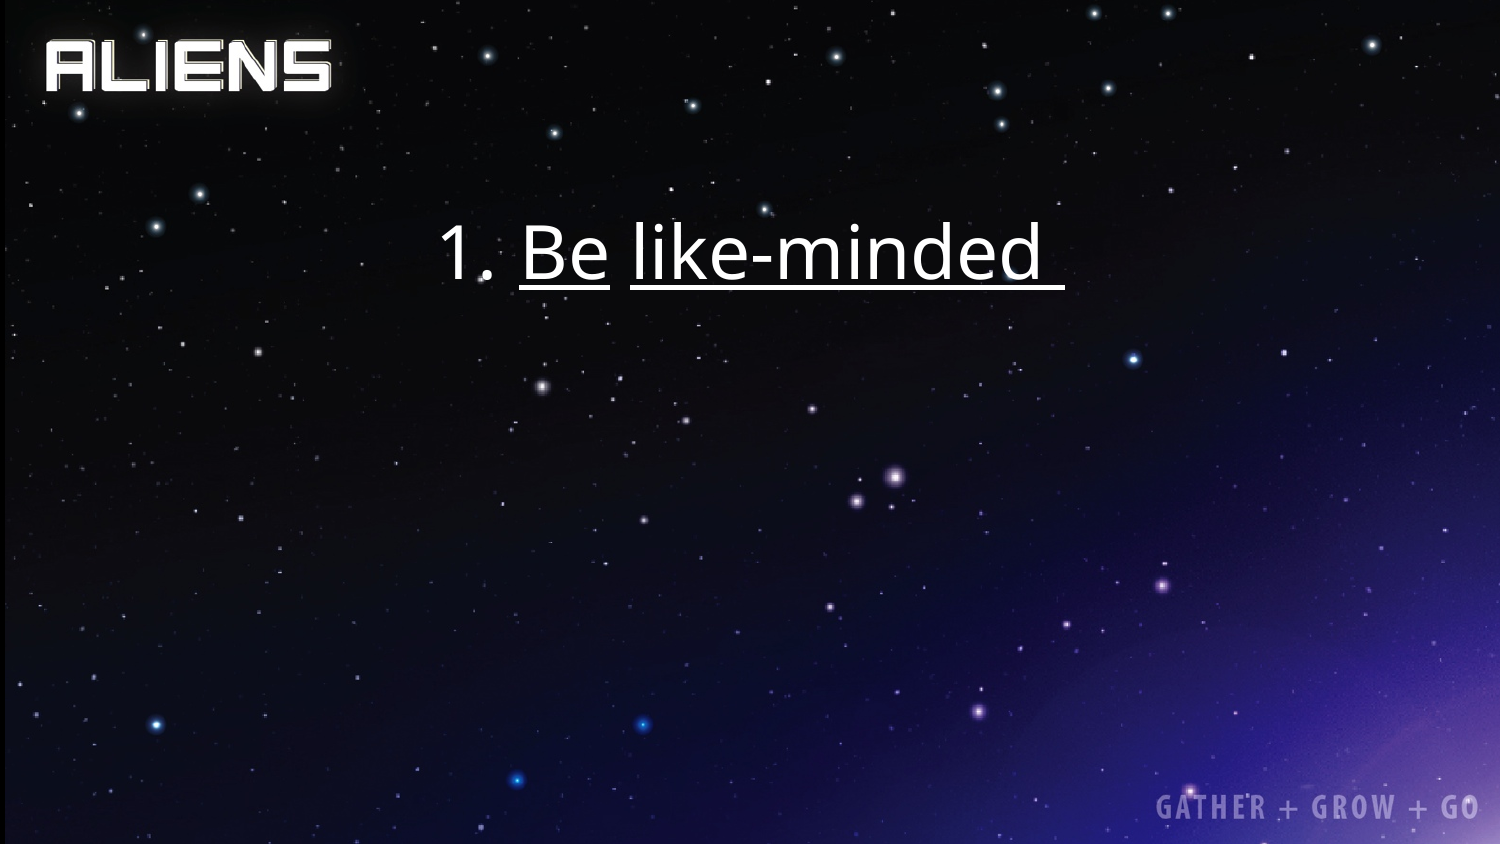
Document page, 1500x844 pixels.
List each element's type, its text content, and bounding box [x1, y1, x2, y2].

list Be like-minded [75, 196, 1425, 754]
picture [5, 0, 1500, 844]
